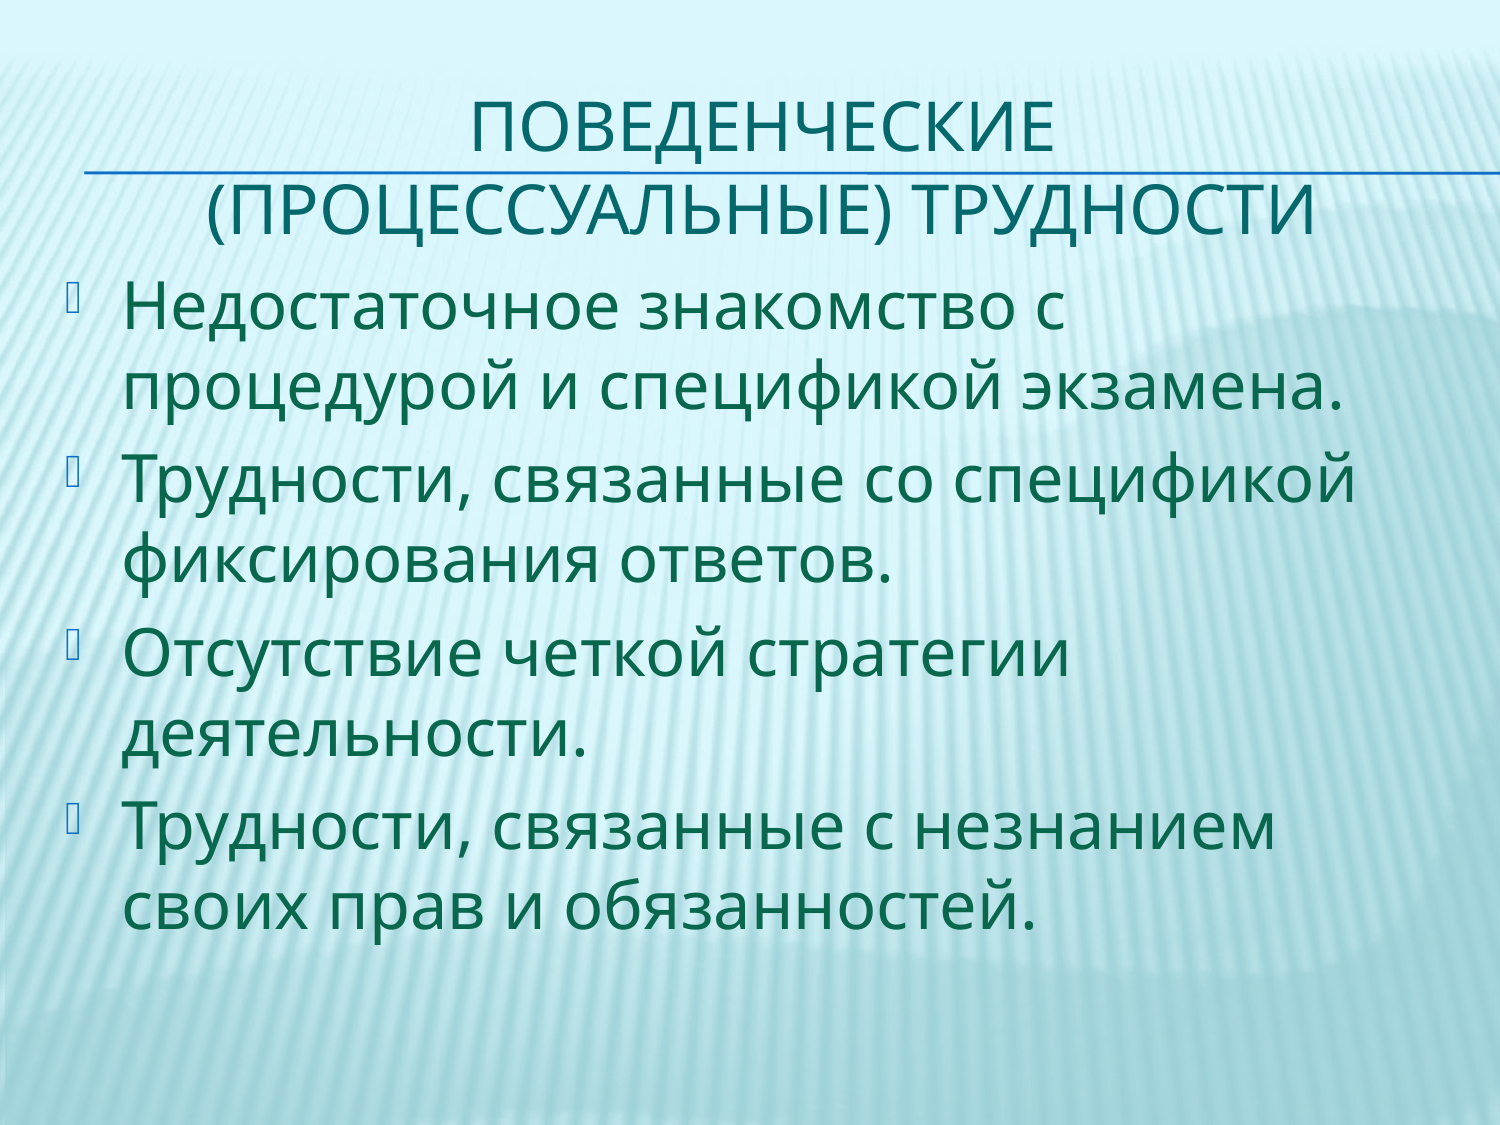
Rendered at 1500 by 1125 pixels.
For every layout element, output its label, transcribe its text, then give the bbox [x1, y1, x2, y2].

list Недостаточное знакомство с процедурой и спецификой экзамена. Трудности, связанные со спецификой фиксирования ответов. Отсутствие четкой стратегии деятельности. Трудности, связанные с незнанием своих прав и обязанностей. [49, 254, 1476, 998]
title Поведенческие (процессуальные) трудности [50, 75, 1475, 254]
